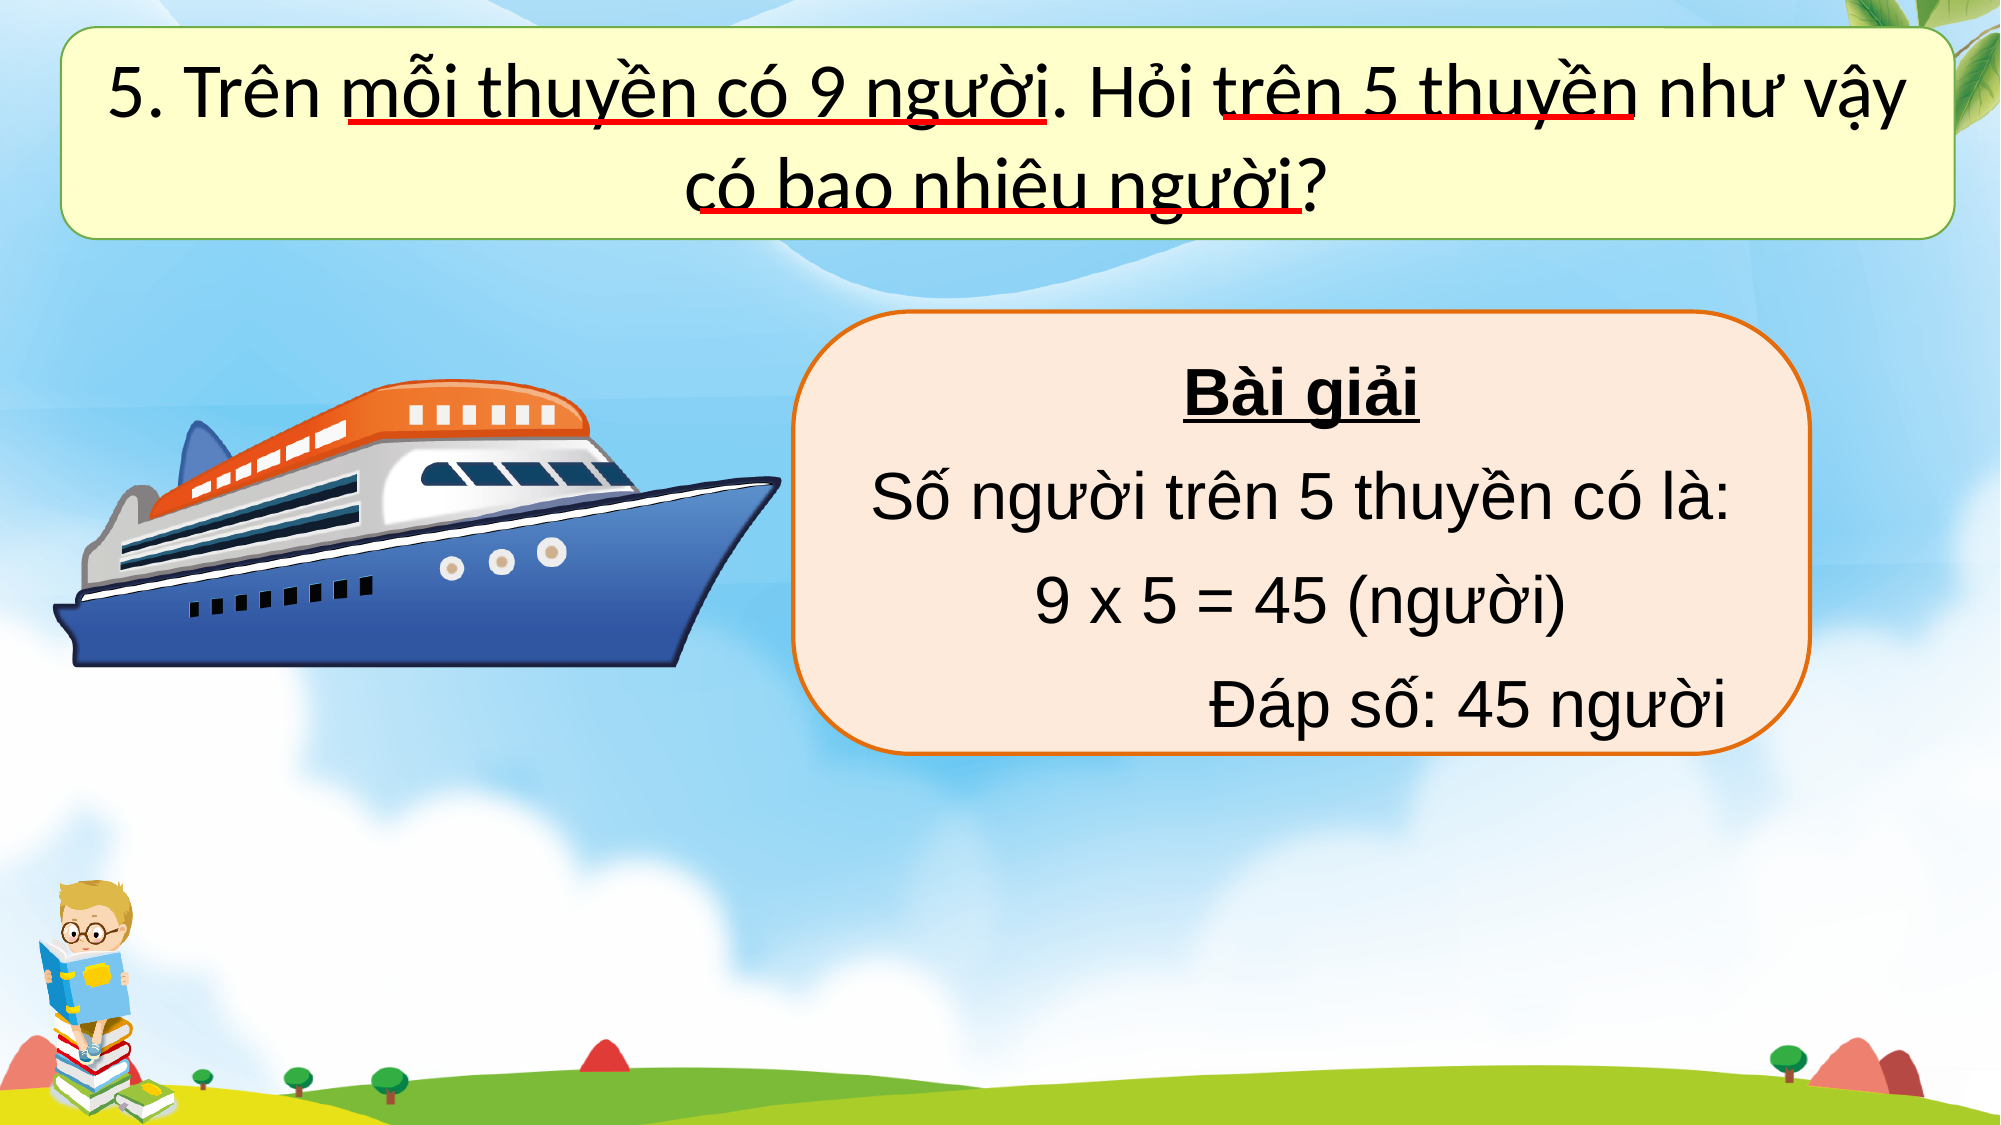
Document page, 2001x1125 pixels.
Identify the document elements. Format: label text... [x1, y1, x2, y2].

text_box 5. Trên mỗi thuyền có 9 người. Hỏi trên 5 thuyền như vậy có bao nhiêu người? [59, 26, 1956, 241]
text_box Bài giải Số người trên 5 thuyền có là: 9 x 5 = 45 (người) Đáp số: 45 người [821, 311, 1810, 754]
picture [0, 0, 2000, 1125]
